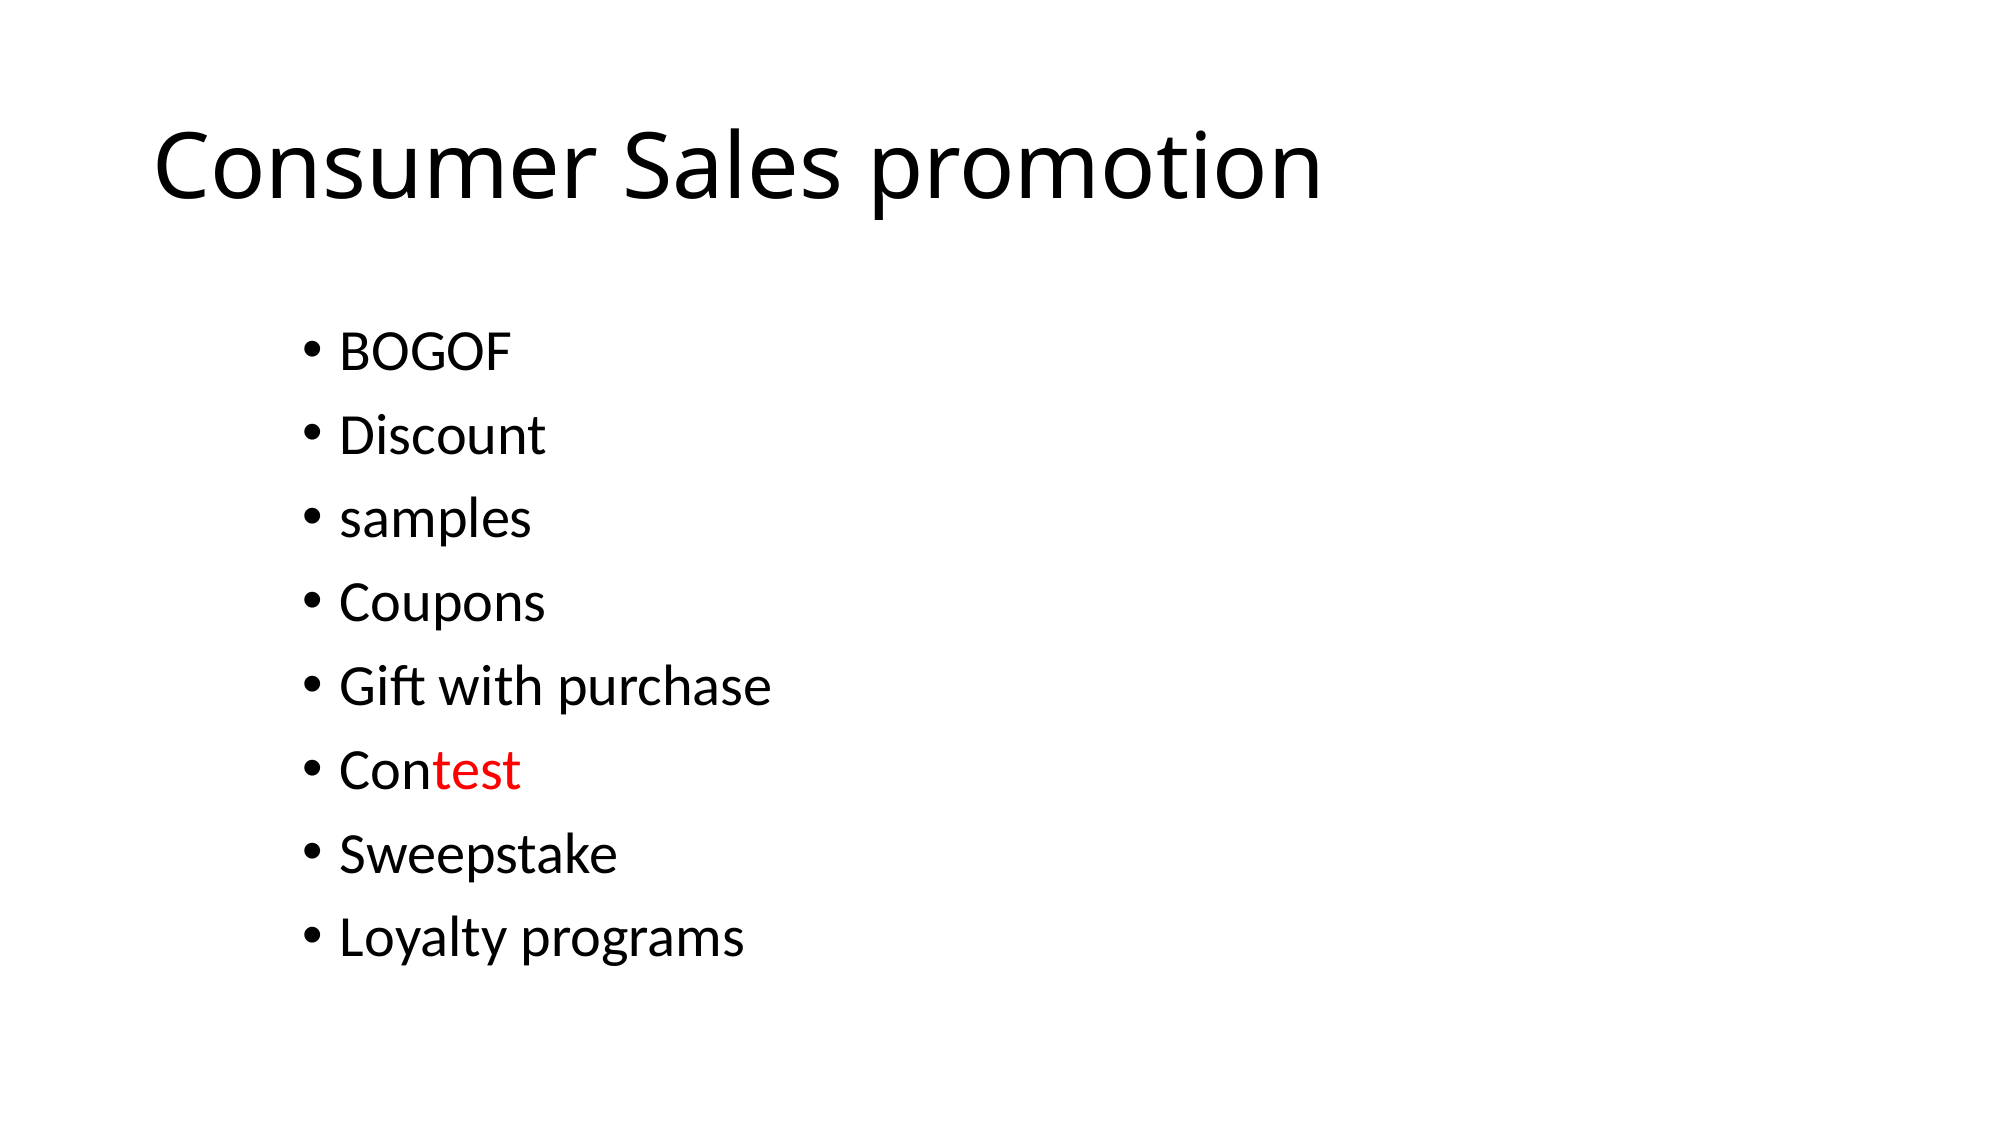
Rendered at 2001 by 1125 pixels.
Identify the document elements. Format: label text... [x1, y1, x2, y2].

list BOGOF Discount samples Coupons Gift with purchase Contest Sweepstake Loyalty programs [287, 312, 1650, 988]
title Consumer Sales promotion [137, 59, 1863, 278]
